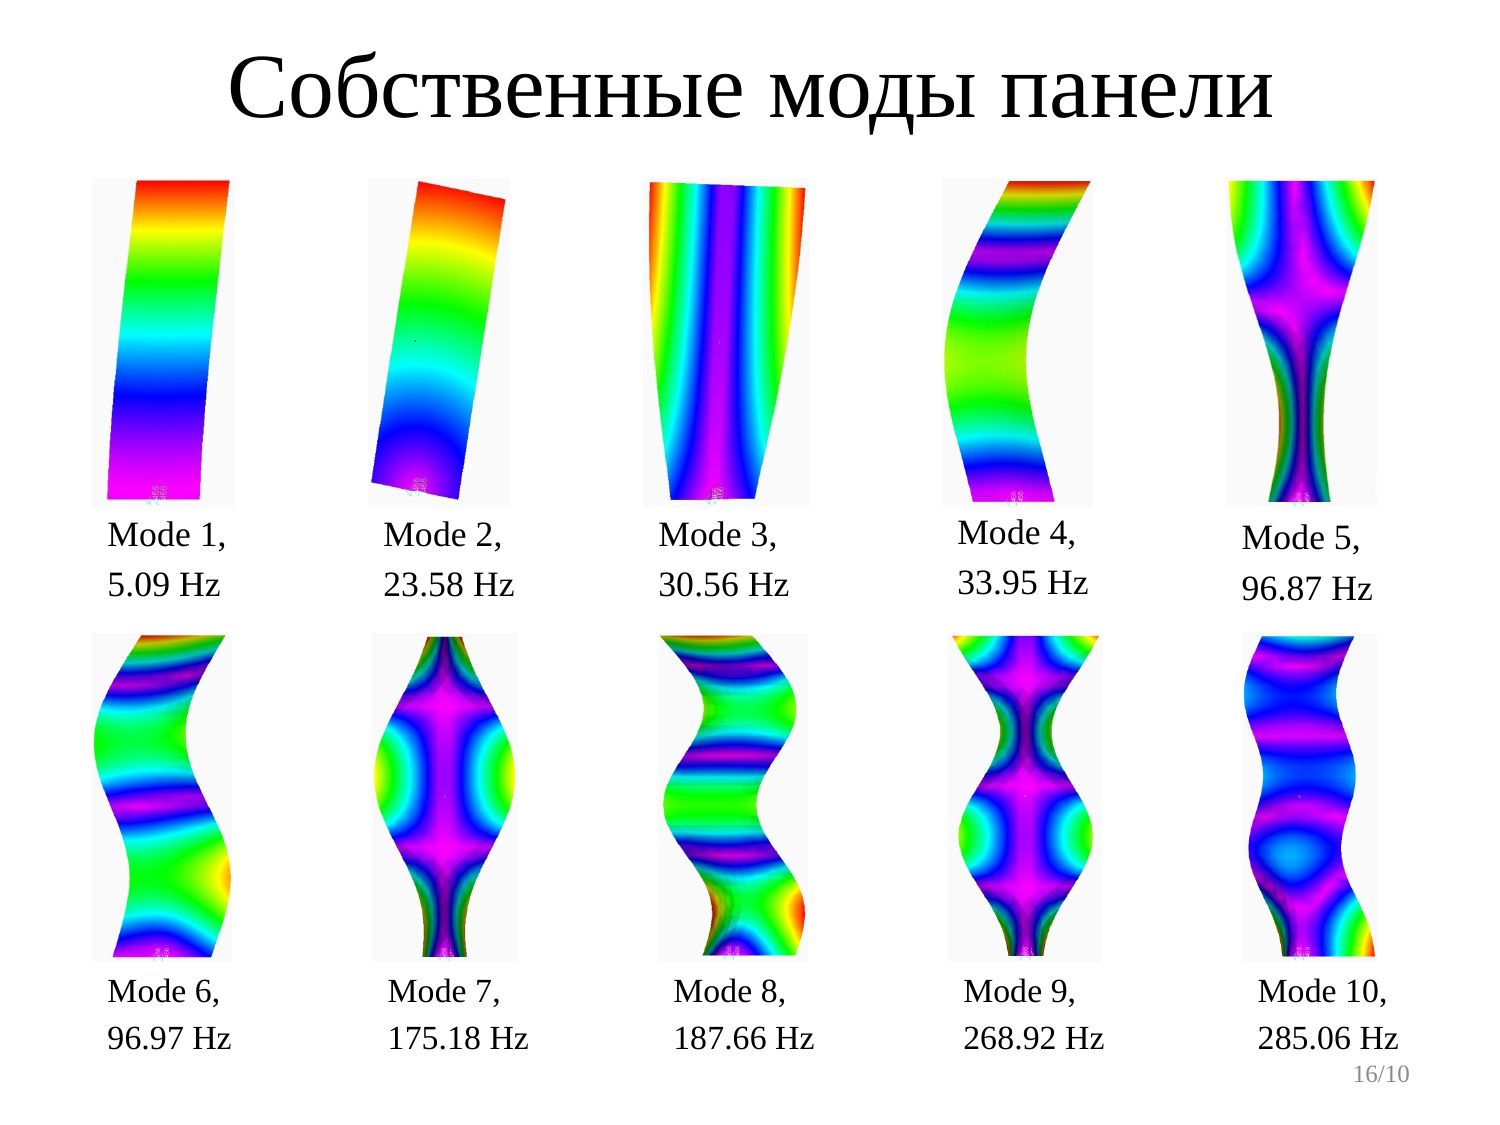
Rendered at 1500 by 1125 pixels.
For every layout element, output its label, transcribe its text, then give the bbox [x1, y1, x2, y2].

picture [947, 633, 1102, 962]
picture [658, 633, 808, 962]
picture [92, 633, 232, 962]
text_box Mode 8, 187.66 Hz [658, 961, 870, 1065]
title Собственные моды панели [76, 1, 1427, 161]
text_box Mode 2, 23.58 Hz [368, 502, 552, 612]
picture [92, 178, 235, 507]
slide_number 16 [1074, 1042, 1425, 1103]
text_box Mode 7, 175.18 Hz [372, 961, 584, 1065]
picture [941, 178, 1093, 507]
text_box Mode 10, 285.06 Hz [1242, 961, 1454, 1065]
picture [1242, 633, 1378, 962]
picture [372, 633, 518, 962]
text_box Mode 1, 5.09 Hz [92, 502, 277, 612]
text_box Mode 6, 96.97 Hz [92, 961, 277, 1065]
picture [1226, 178, 1378, 507]
text_box Mode 9, 268.92 Hz [948, 961, 1160, 1065]
text_box Mode 4, 33.95 Hz [942, 500, 1126, 611]
text_box Mode 3, 30.56 Hz [643, 502, 828, 612]
picture [643, 178, 809, 507]
picture [368, 178, 510, 507]
text_box Mode 5, 96.87 Hz [1226, 506, 1411, 616]
